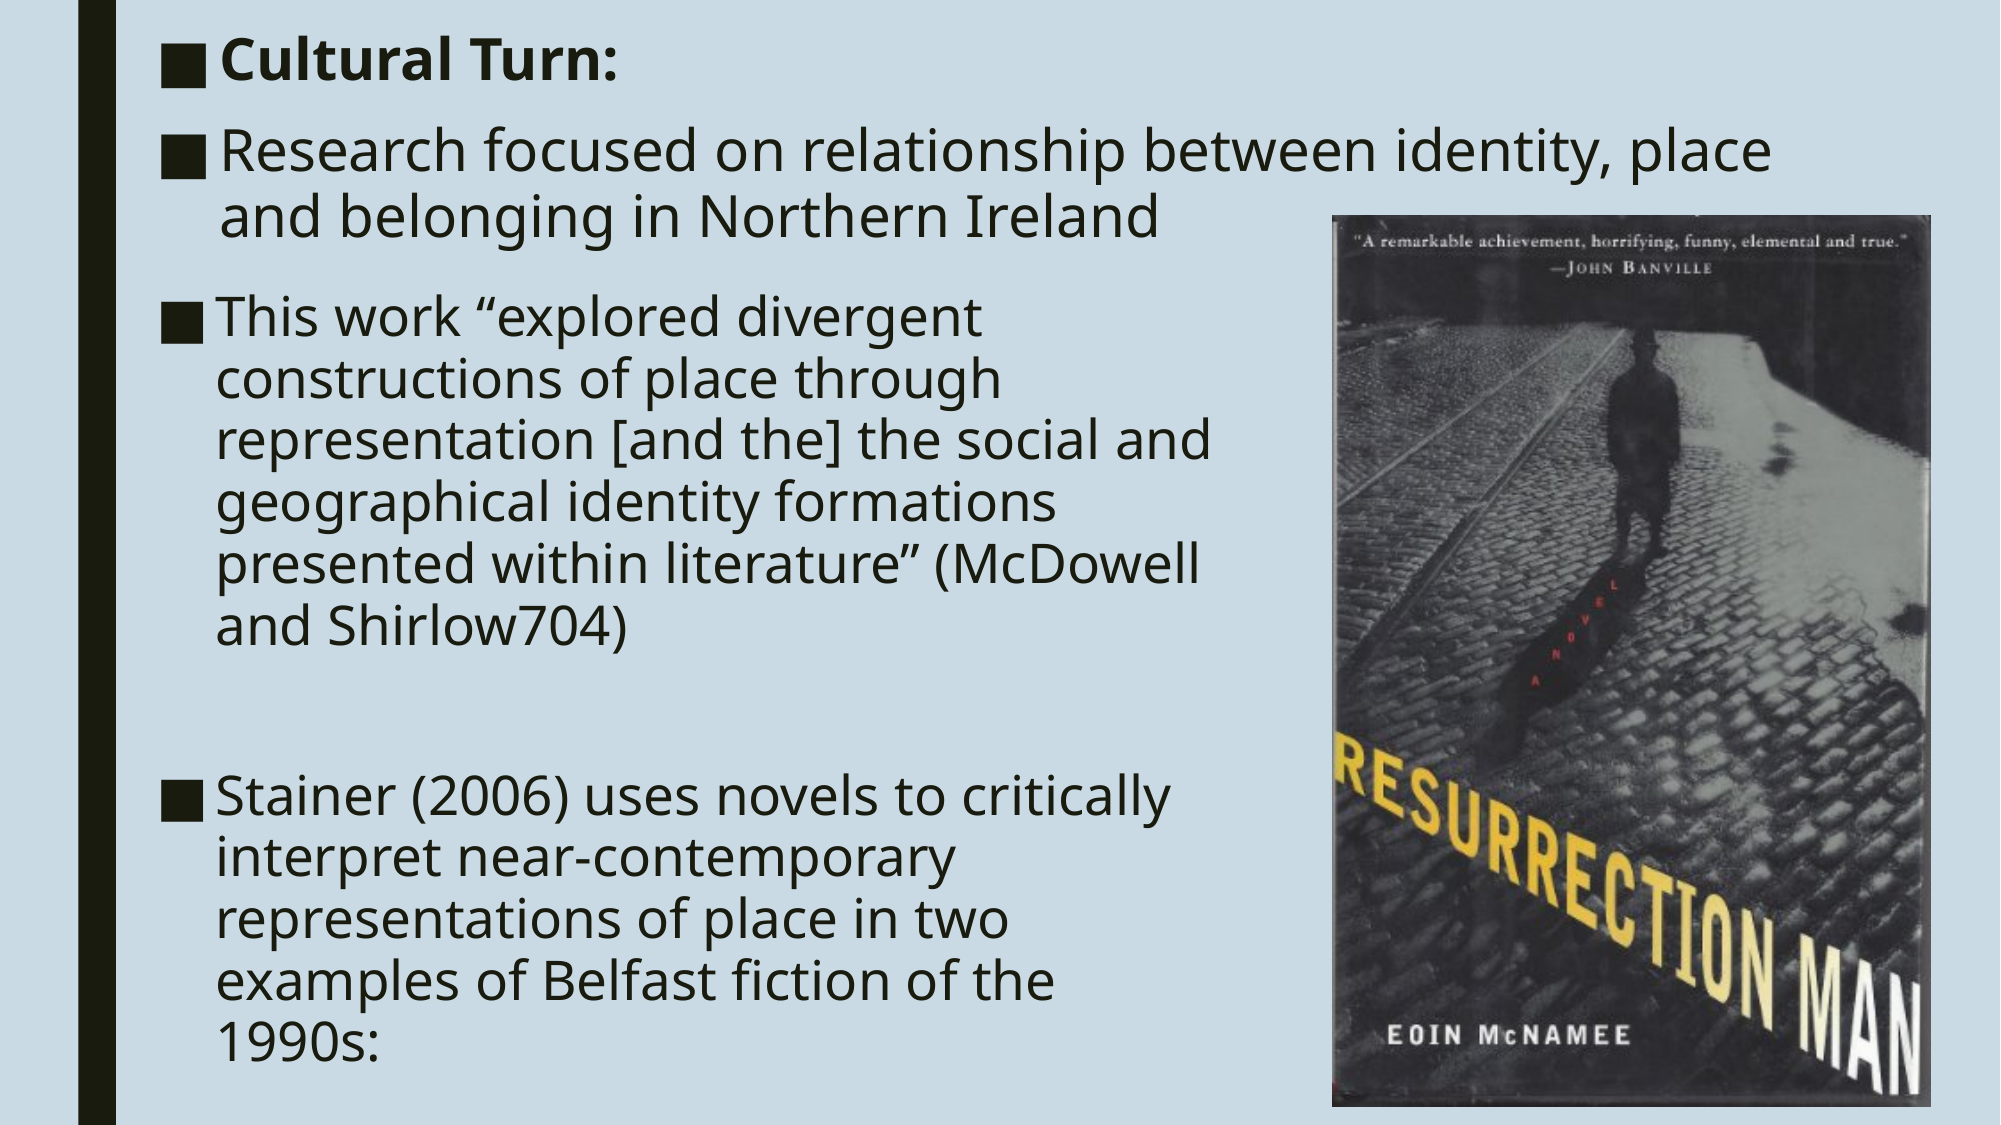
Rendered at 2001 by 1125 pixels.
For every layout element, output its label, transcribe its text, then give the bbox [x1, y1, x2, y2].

picture [1332, 215, 1931, 1107]
list This work “explored divergent constructions of place through representation [and the] the social and geographical identity formations presented within literature” (McDowell and Shirlow704) Stainer (2006) uses novels to critically interpret near-contemporary representations of place in two examples of Belfast fiction of the 1990s: [141, 366, 1240, 1084]
text_box Cultural Turn: Research focused on relationship between identity, place and belonging in Northern Ireland [141, 20, 1903, 366]
